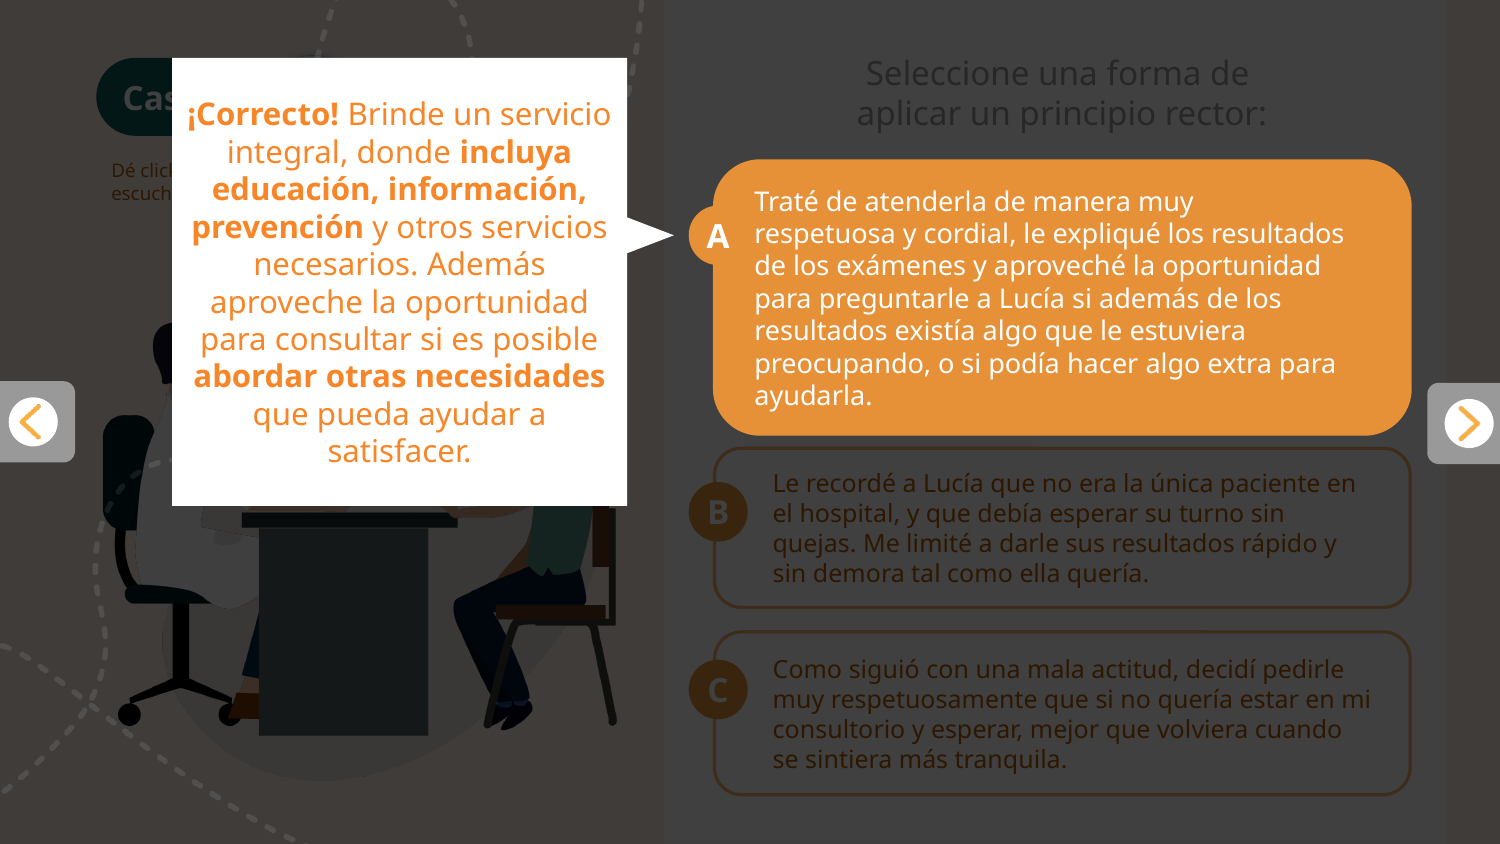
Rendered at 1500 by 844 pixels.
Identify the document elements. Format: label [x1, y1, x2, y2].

text_box [688, 199, 748, 271]
picture [0, 0, 1500, 844]
